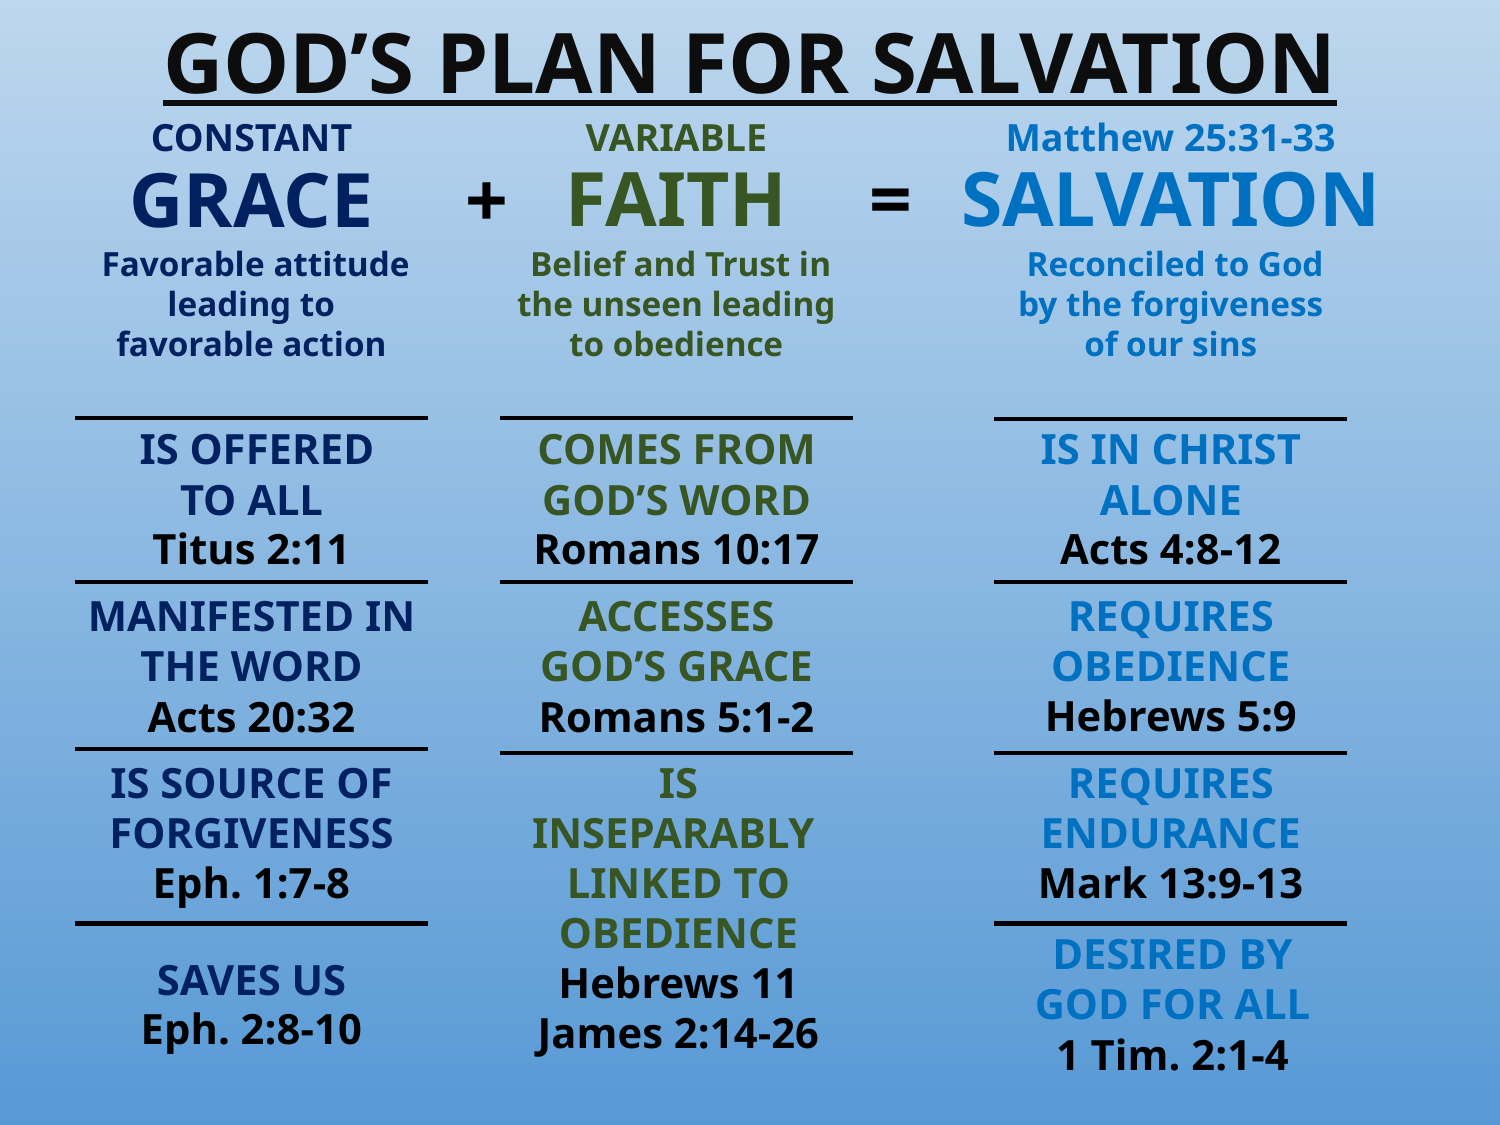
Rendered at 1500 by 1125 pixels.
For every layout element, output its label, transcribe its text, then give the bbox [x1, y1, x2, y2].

text_box IS OFFERED TO ALL Titus 2:11 [74, 419, 428, 580]
text_box Reconciled to God by the forgiveness of our sins [994, 235, 1348, 371]
text_box REQUIRES ENDURANCE Mark 13:9-13 [994, 754, 1348, 914]
text_box GRACE [59, 167, 444, 250]
text_box DESIRED BY GOD FOR ALL 1 Tim. 2:1-4 [995, 920, 1349, 1086]
text_box Matthew 25:31-33 [949, 106, 1393, 167]
text_box IS IN CHRIST ALONE Acts 4:8-12 [994, 419, 1348, 581]
text_box VARIABLE [484, 106, 869, 167]
text_box Favorable attitude leading to favorable action [74, 235, 428, 371]
text_box REQUIRES ENDURANCE Mark 13:9-13 [994, 749, 1348, 753]
text_box FAITH [500, 167, 853, 235]
text_box = [855, 144, 902, 249]
text_box CONSTANT [59, 106, 444, 167]
text_box Belief and Trust in the unseen leading to obedience [499, 235, 853, 371]
title GOD’S PLAN FOR SALVATION [0, 8, 1500, 120]
text_box MANIFESTED IN THE WORD Acts 20:32 [66, 582, 438, 748]
text_box IS INSEPARABLY LINKED TO OBEDIENCE Hebrews 11 James 2:14-26 [501, 749, 856, 1064]
text_box + [450, 144, 500, 250]
text_box SAVES US Eph. 2:8-10 [66, 946, 438, 1061]
text_box COMES FROM GOD’S WORD Romans 10:17 [499, 419, 853, 581]
text_box REQUIRES OBEDIENCE Hebrews 5:9 [994, 582, 1348, 748]
text_box IS SOURCE OF FORGIVENESS Eph. 1:7-8 [66, 749, 438, 914]
text_box ACCESSES GOD’S GRACE Romans 5:1-2 [499, 583, 853, 748]
text_box SALVATION [902, 144, 1439, 249]
